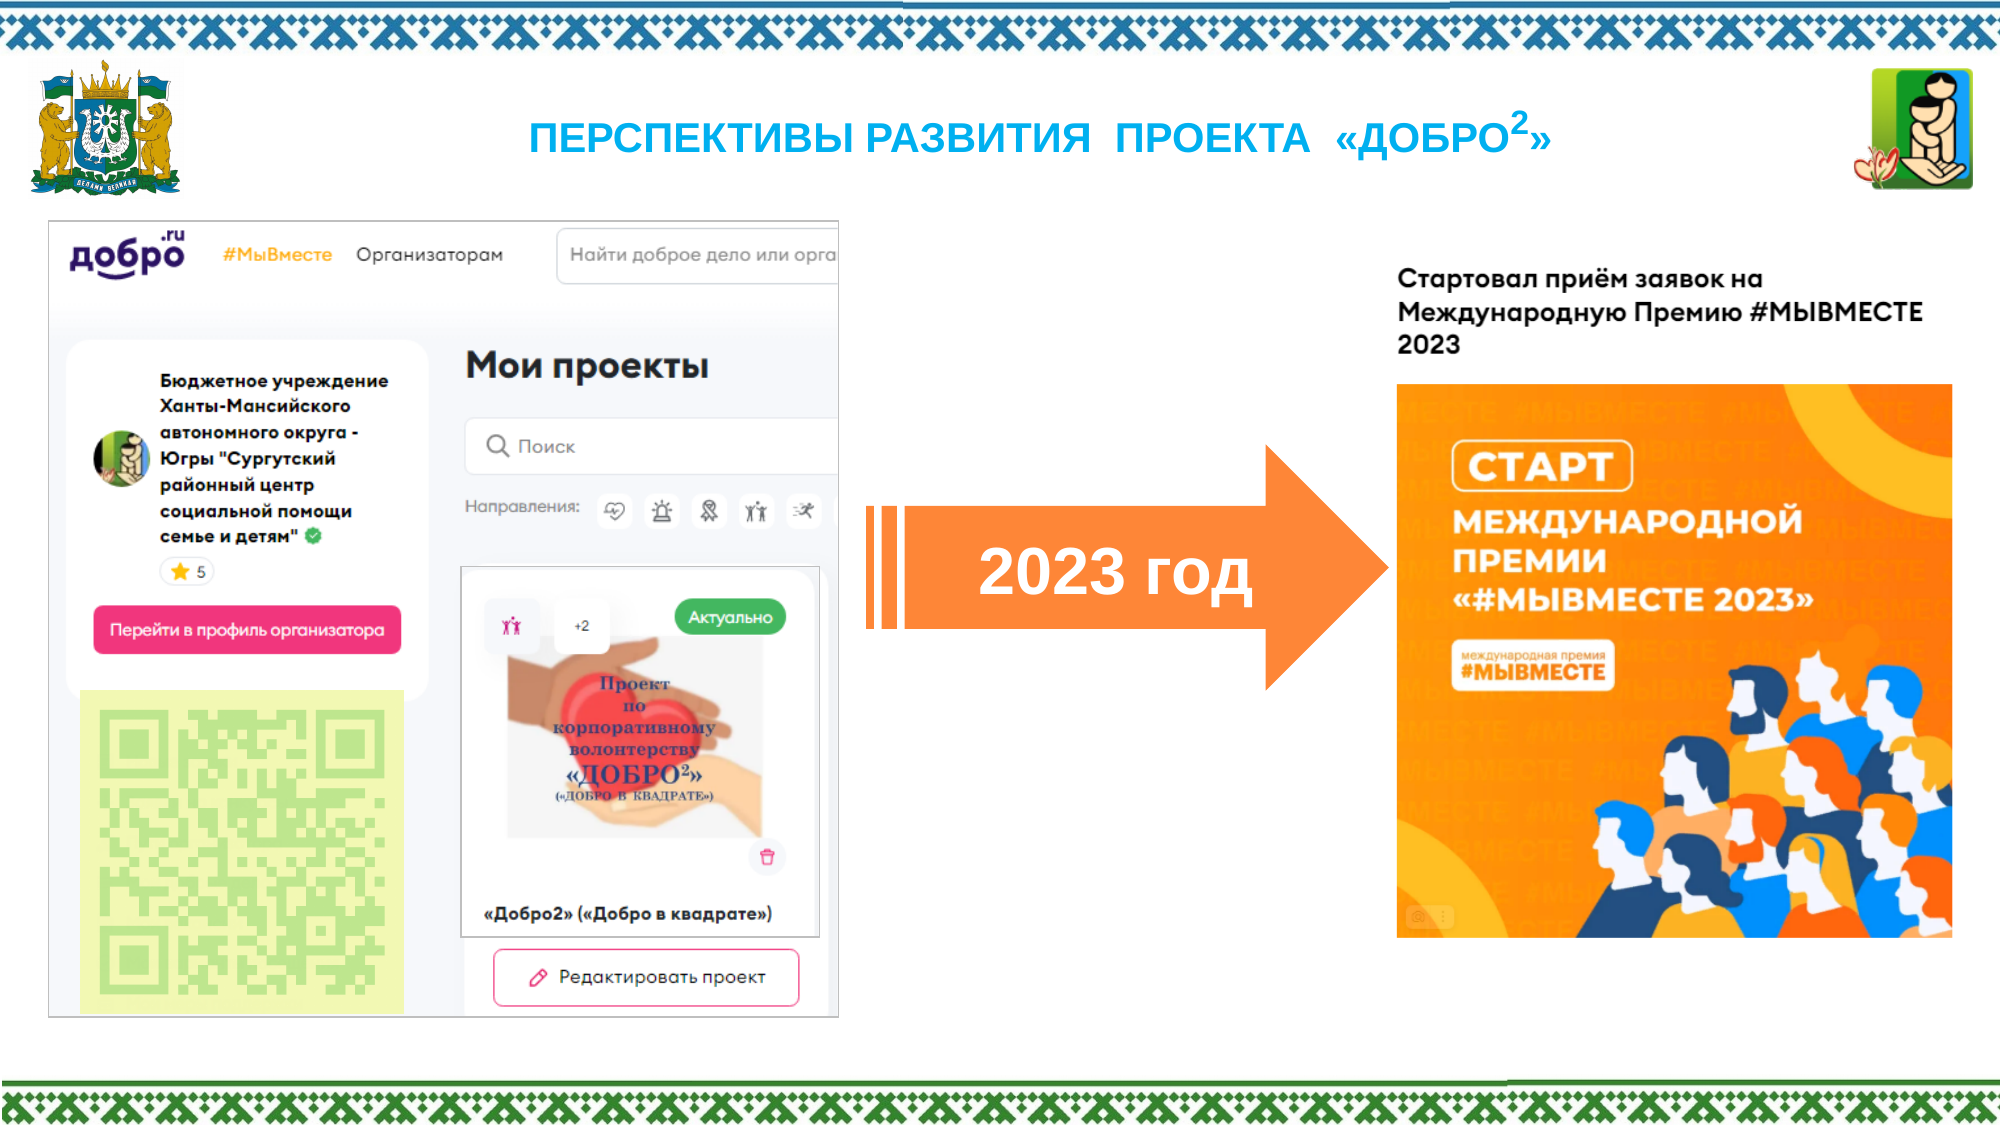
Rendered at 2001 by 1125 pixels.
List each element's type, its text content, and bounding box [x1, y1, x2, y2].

picture [1380, 256, 1974, 944]
picture [48, 221, 838, 1017]
picture [1, 1074, 2000, 1125]
picture [0, 0, 2000, 57]
picture [28, 58, 184, 199]
text_box 2023 год [902, 442, 1375, 693]
text_box ПЕРСПЕКТИВЫ РАЗВИТИЯ ПРОЕКТА «ДОБРО2» [238, 64, 1843, 222]
text_box 2023 год [879, 504, 899, 631]
picture [1853, 67, 1973, 193]
text_box 2023 год [864, 504, 876, 631]
